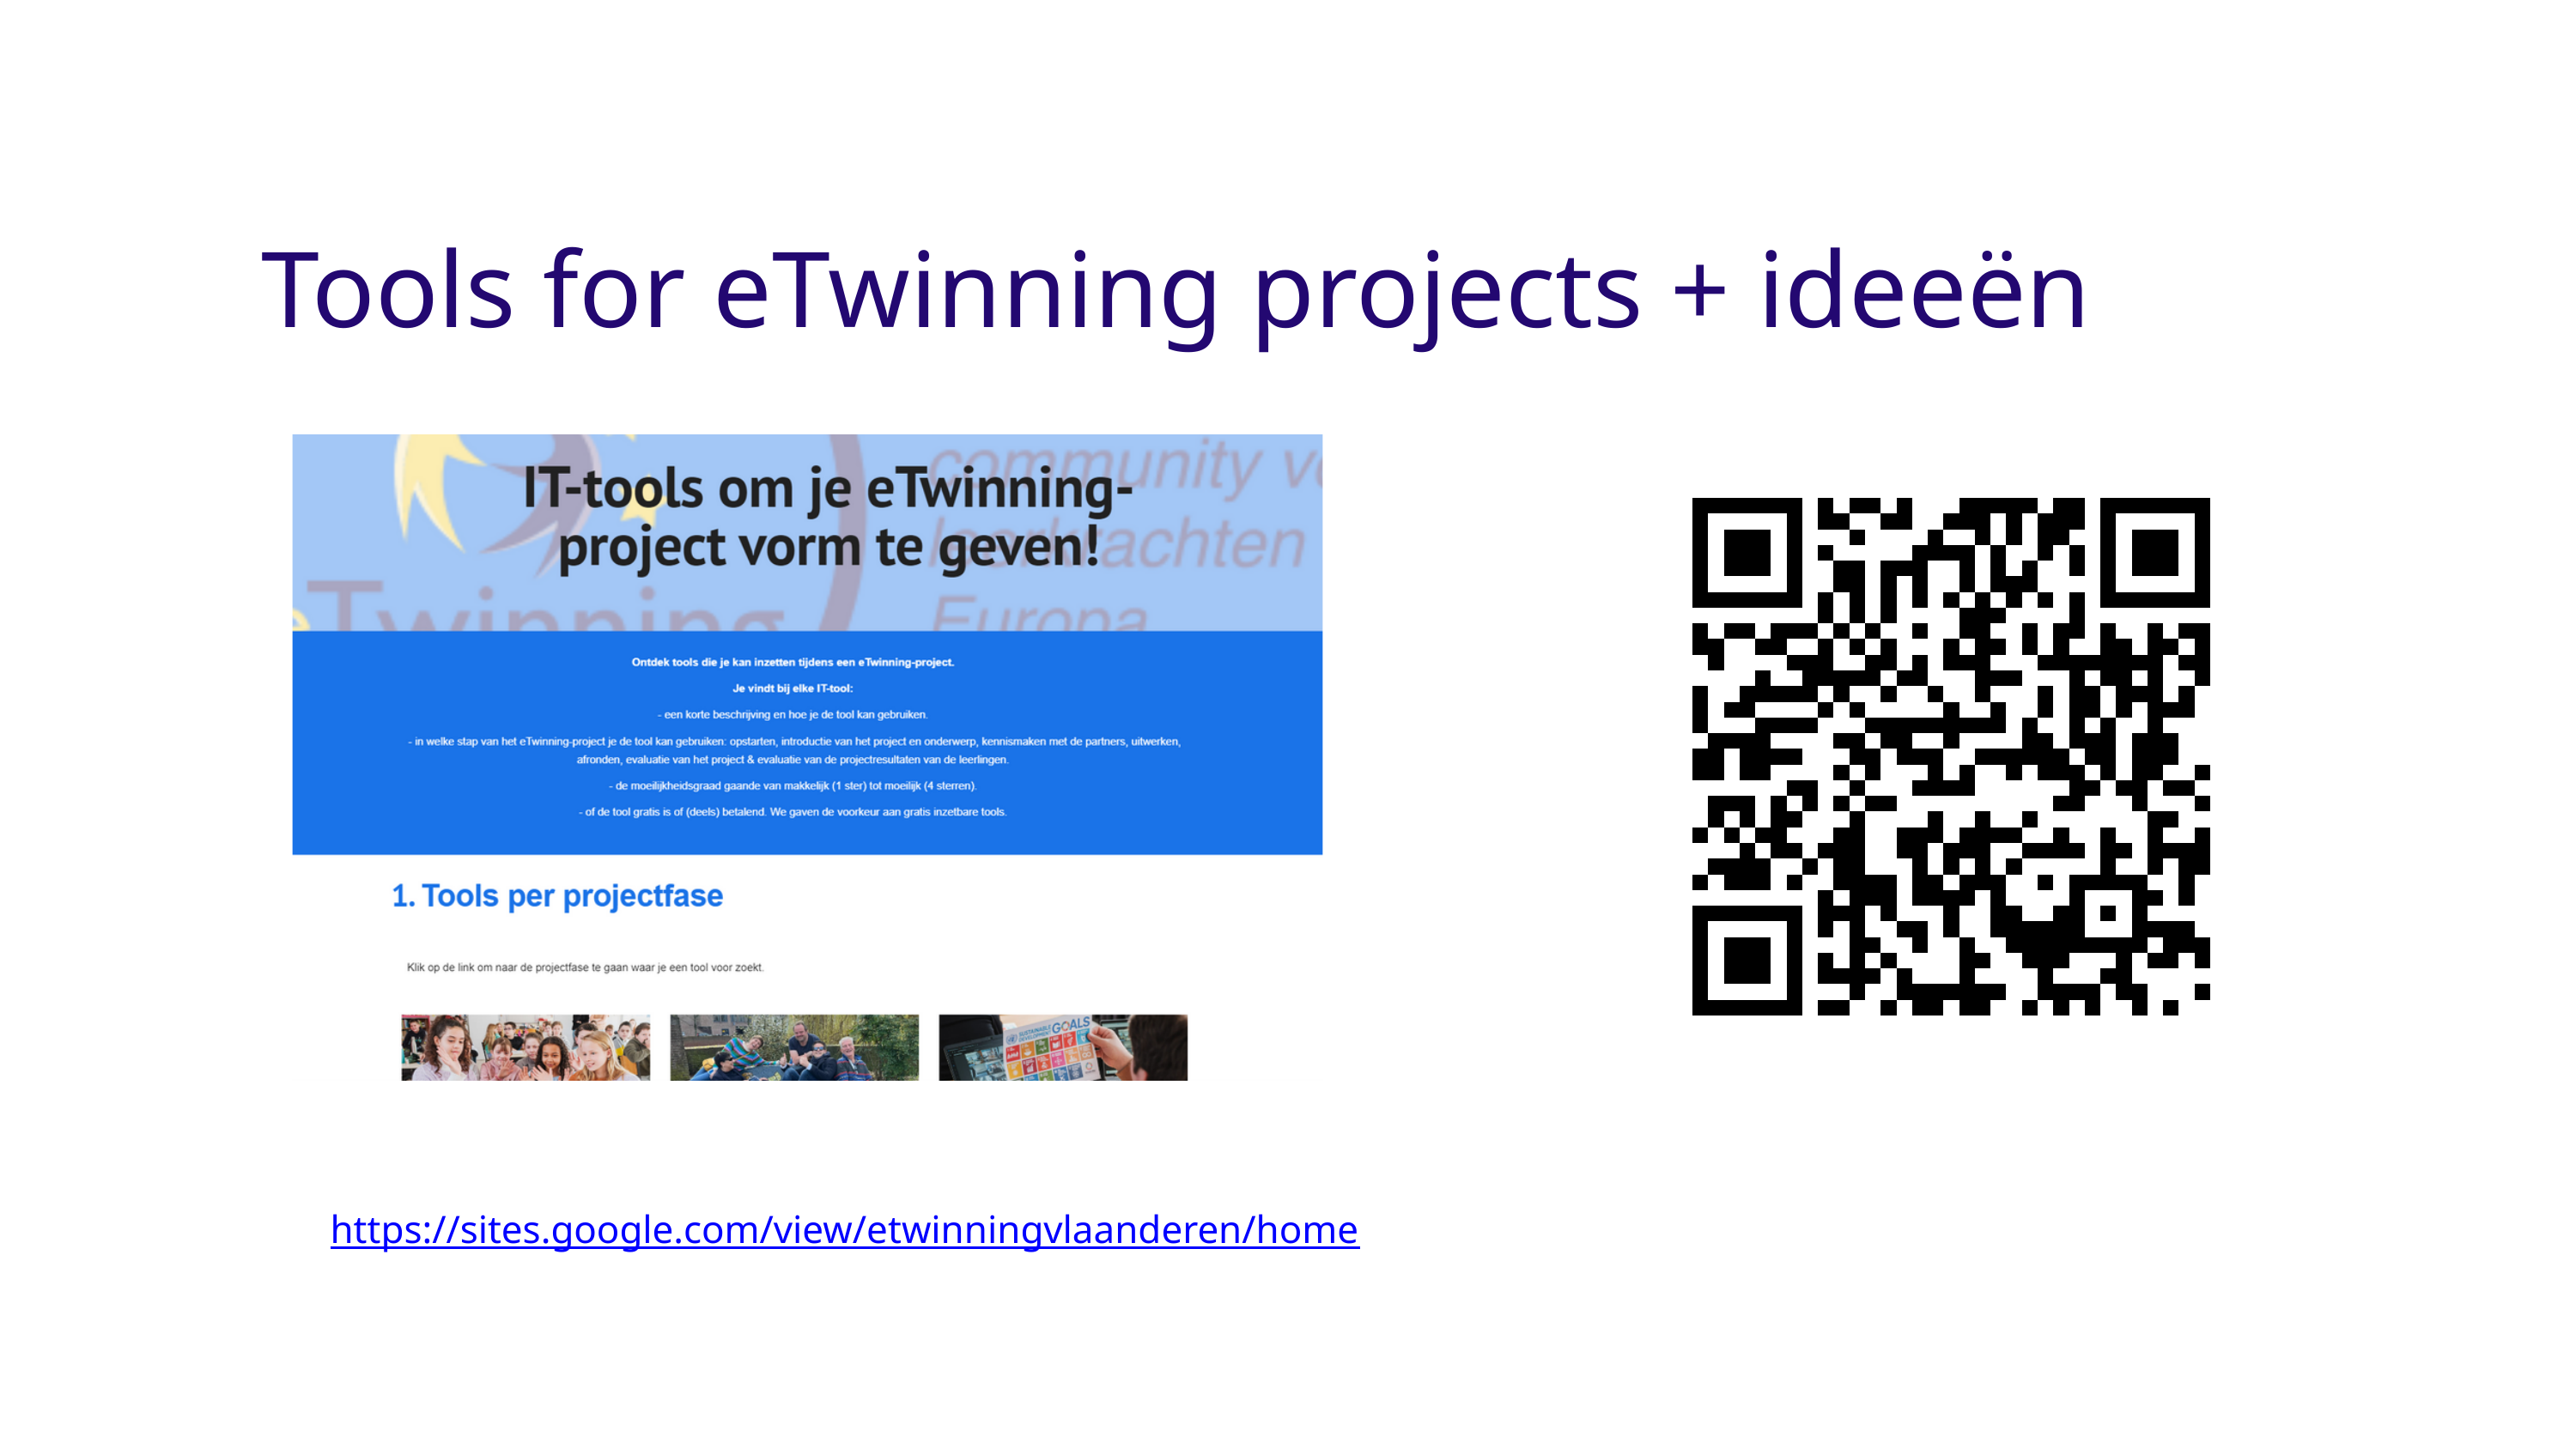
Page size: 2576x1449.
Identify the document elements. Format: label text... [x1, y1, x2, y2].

picture [292, 434, 1323, 1082]
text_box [1661, 467, 2242, 1048]
text_box Tools for eTwinning projects + ideeën [261, 202, 2462, 349]
text_box https://sites.google.com/view/etwinningvlaanderen/home [185, 1203, 1504, 1258]
